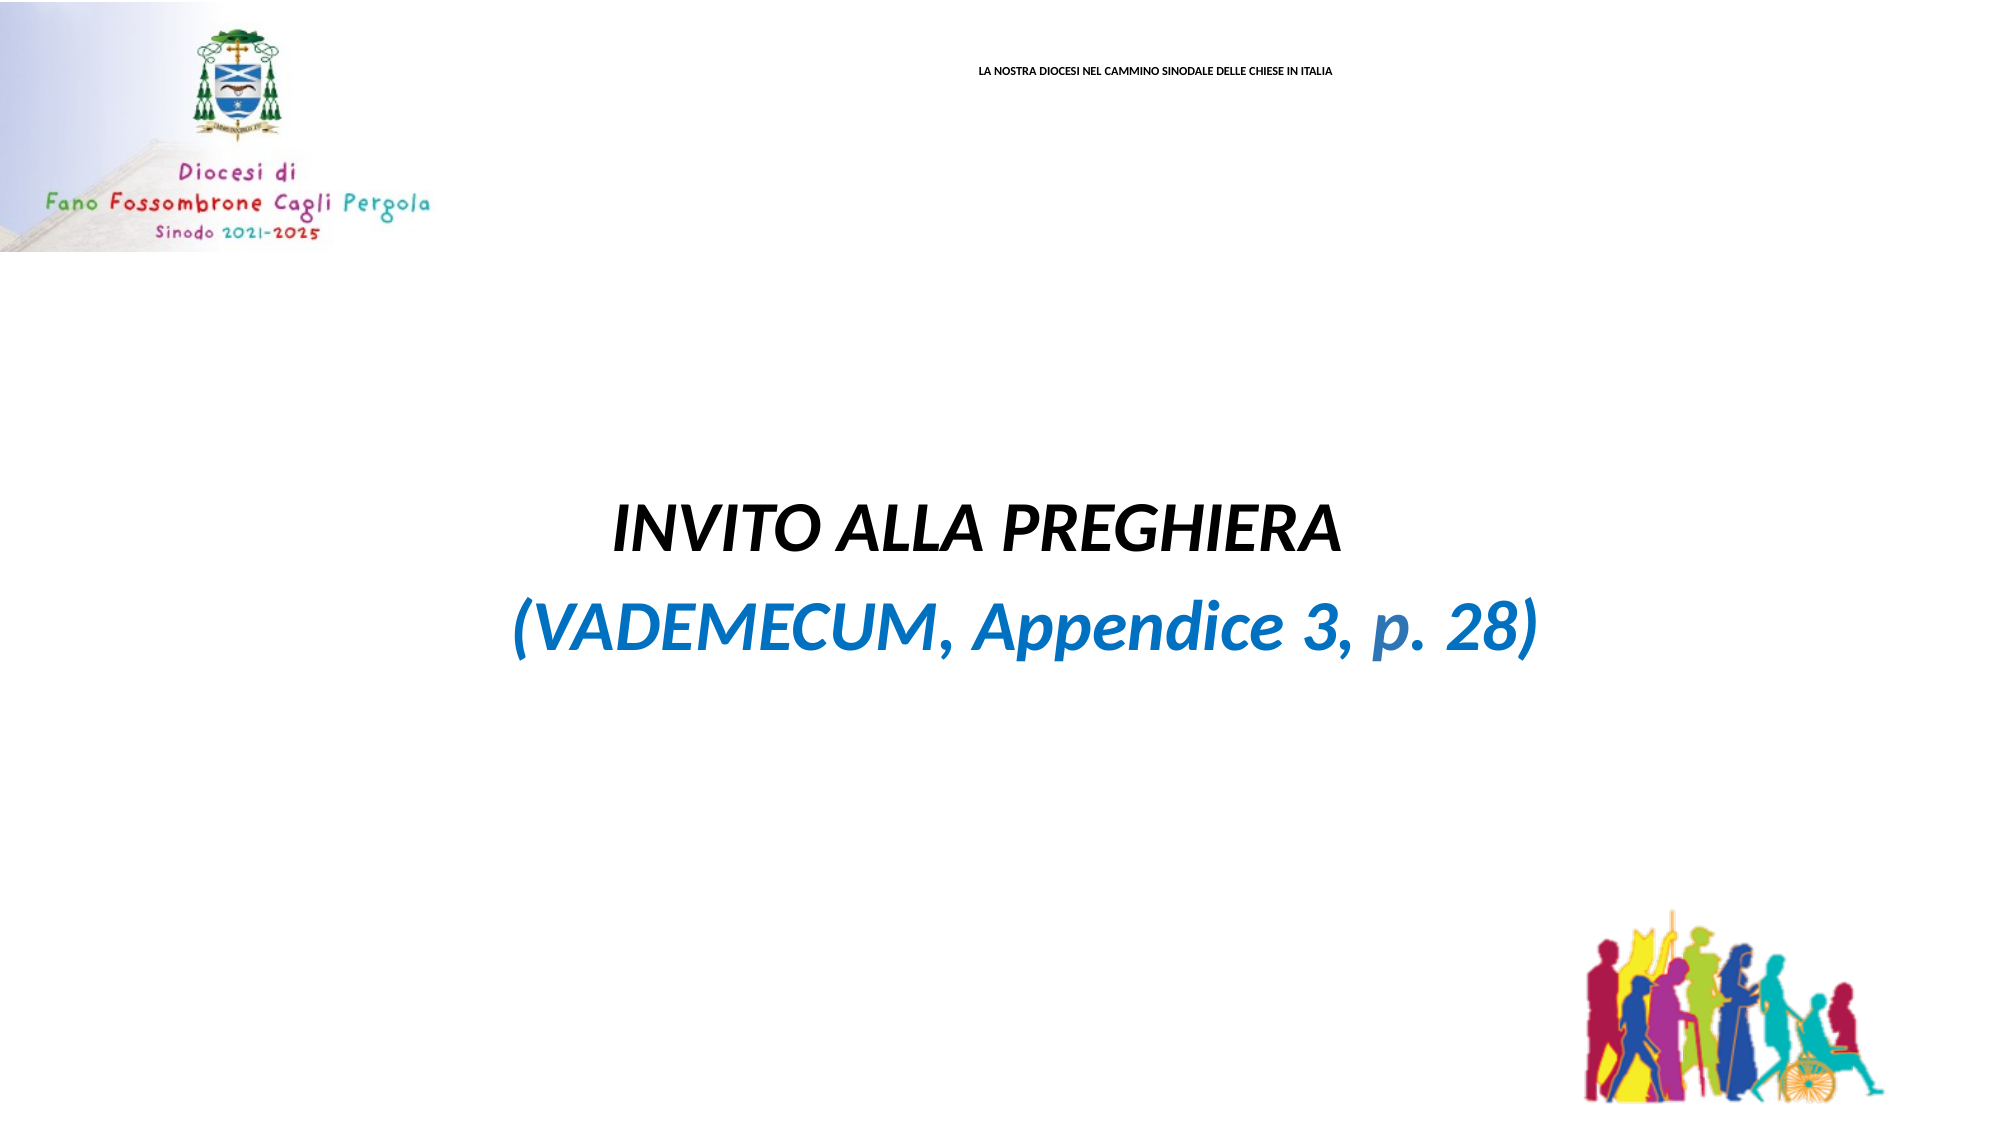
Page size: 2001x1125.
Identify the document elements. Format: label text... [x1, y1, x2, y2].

title La nostra Diocesi nel cammino sinodale delle chiese in Italia [488, 55, 1949, 211]
picture [0, 2, 488, 252]
list Invito alla preghiera (Vademecum, Appendice 3, p. 28) [43, 466, 1928, 674]
picture [1571, 903, 1897, 1111]
